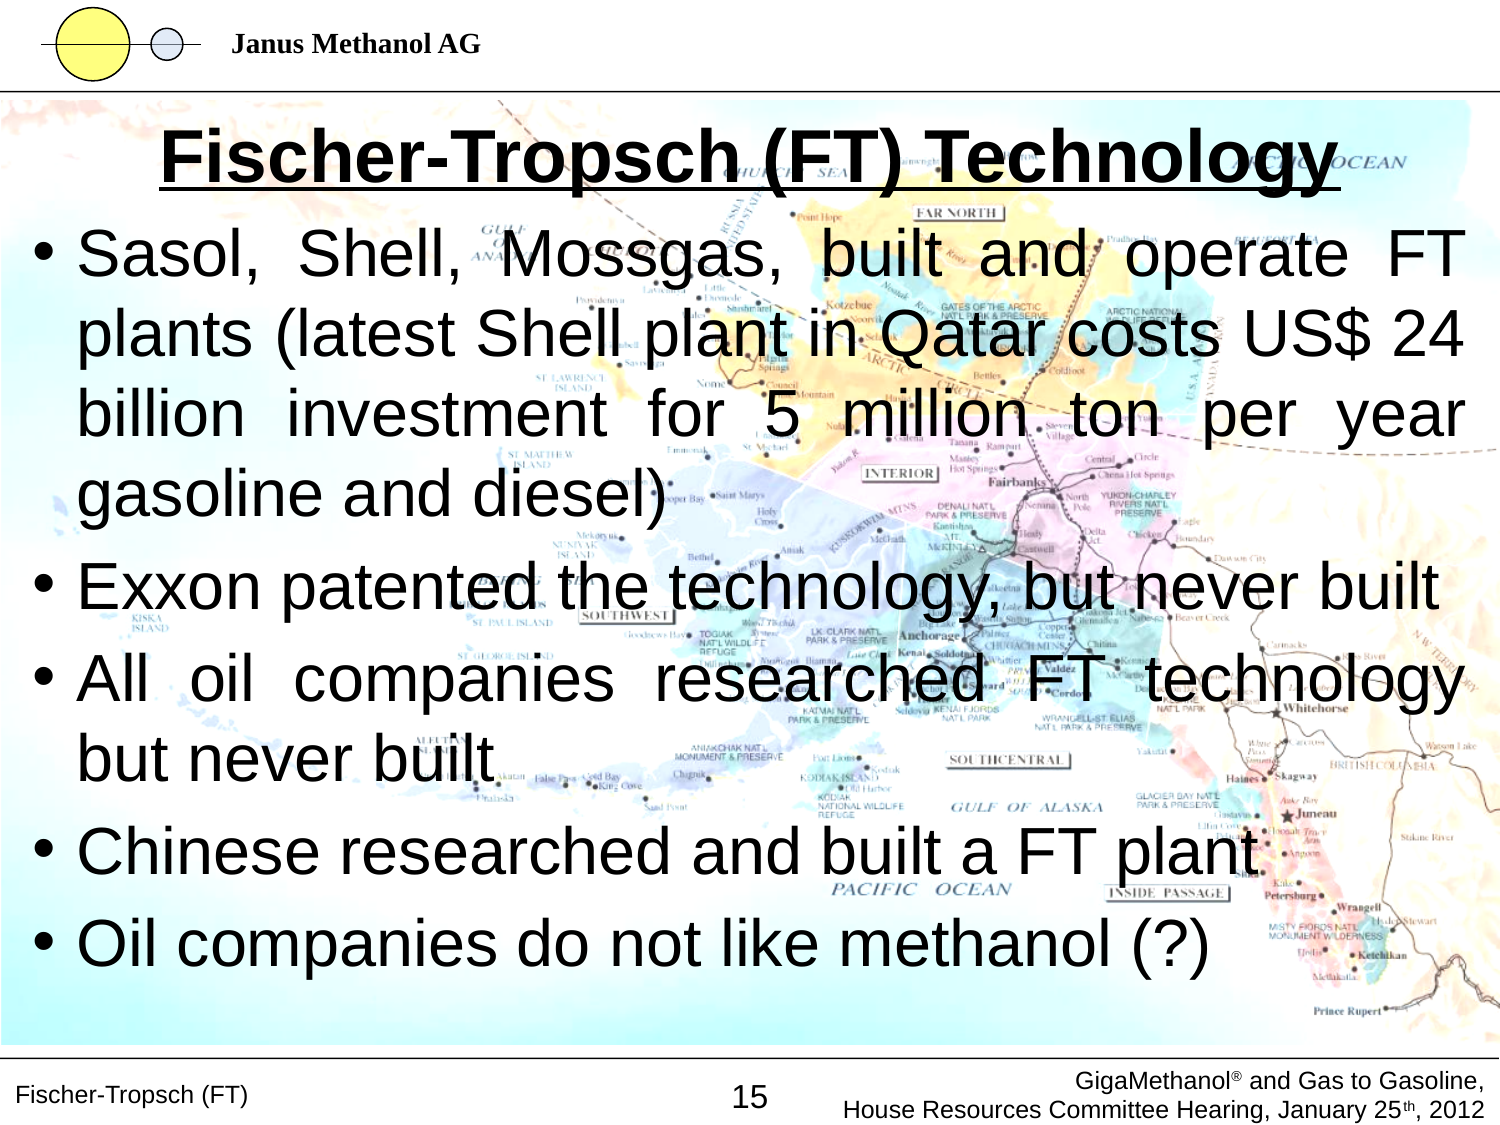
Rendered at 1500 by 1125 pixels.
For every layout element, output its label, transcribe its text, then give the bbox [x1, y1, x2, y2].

slide_number Fischer-Tropsch (FT) [0, 1065, 591, 1122]
text_box Fischer-Tropsch (FT) Technology Sasol, Shell, Mossgas, built and operate FT plants (latest Shell plant in Qatar costs US$ 24 billion investment for 5 million ton per year gasoline and diesel) Exxon patented the technology, but never built All oil companies researched FT technology but never built Chinese researched and built a FT plant Oil companies do not like methanol (?) [17, 100, 1483, 988]
slide_number 15 [667, 1065, 833, 1125]
